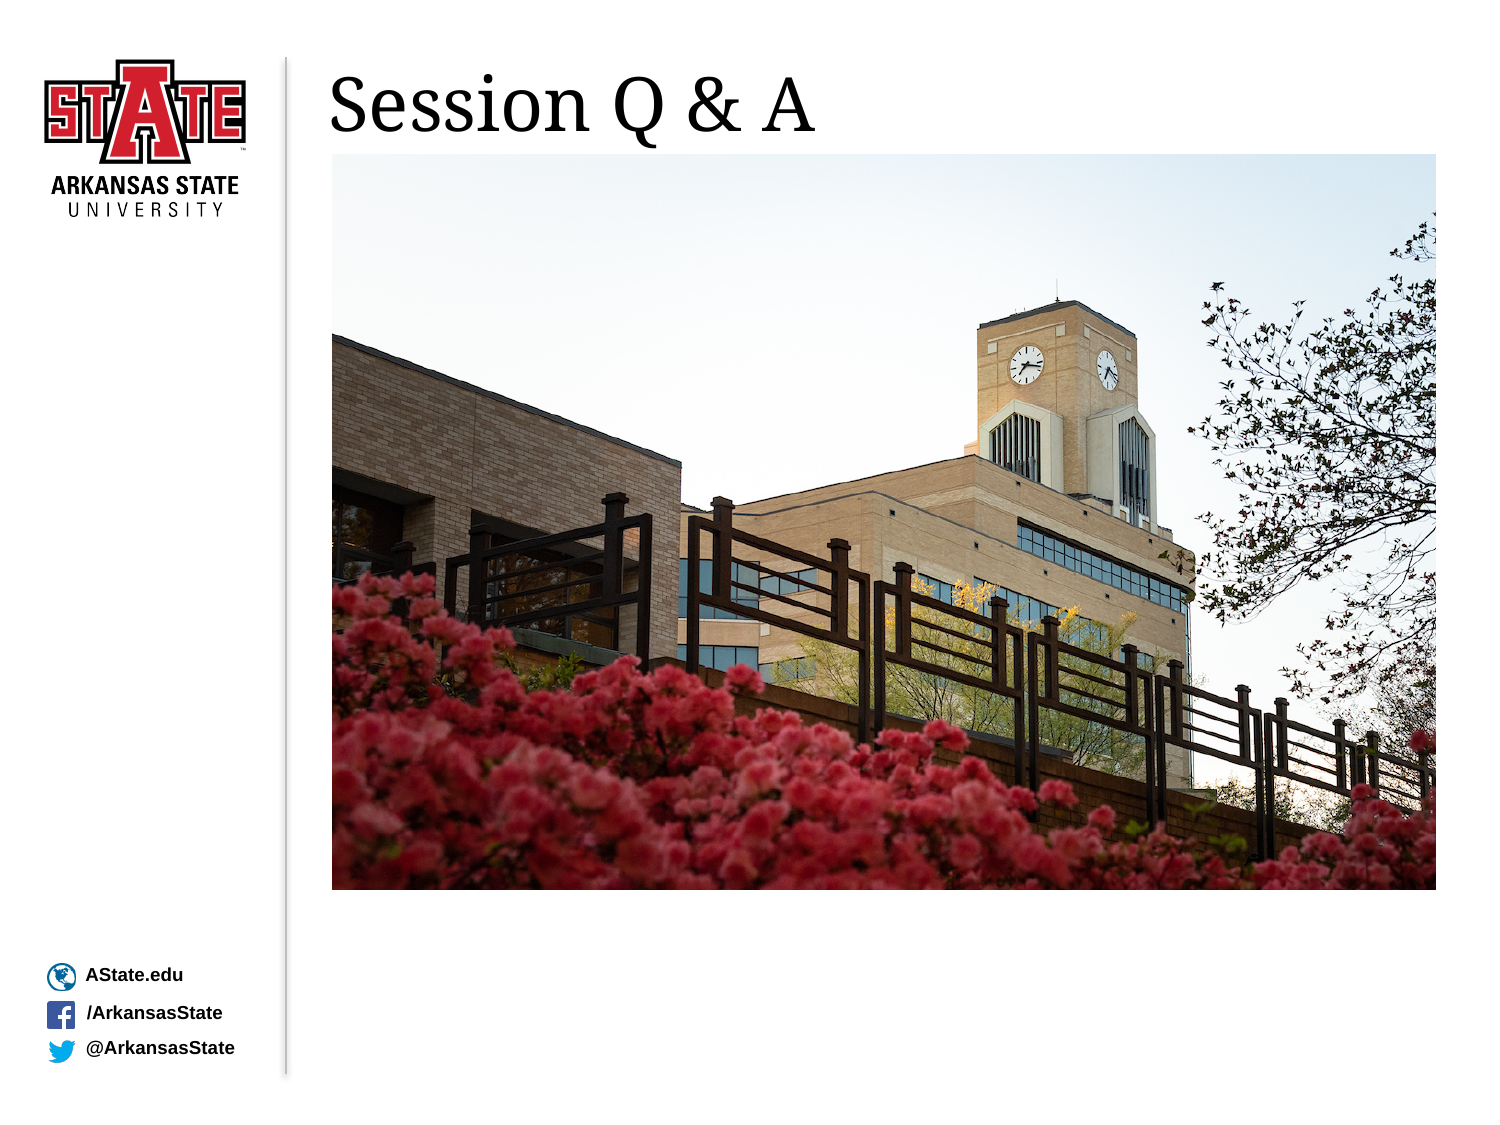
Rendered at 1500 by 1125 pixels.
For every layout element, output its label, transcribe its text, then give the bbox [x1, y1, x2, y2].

picture [47, 962, 59, 972]
text_box AState.edu [70, 954, 199, 993]
picture [50, 969, 74, 989]
text_box /ArkansasState [76, 993, 238, 1028]
picture [65, 962, 76, 970]
picture [47, 983, 54, 991]
picture [332, 154, 1436, 891]
picture [42, 57, 248, 218]
text_box Session Q & A [313, 48, 831, 154]
text_box @ArkansasState [85, 1028, 250, 1066]
picture [38, 1000, 85, 1075]
